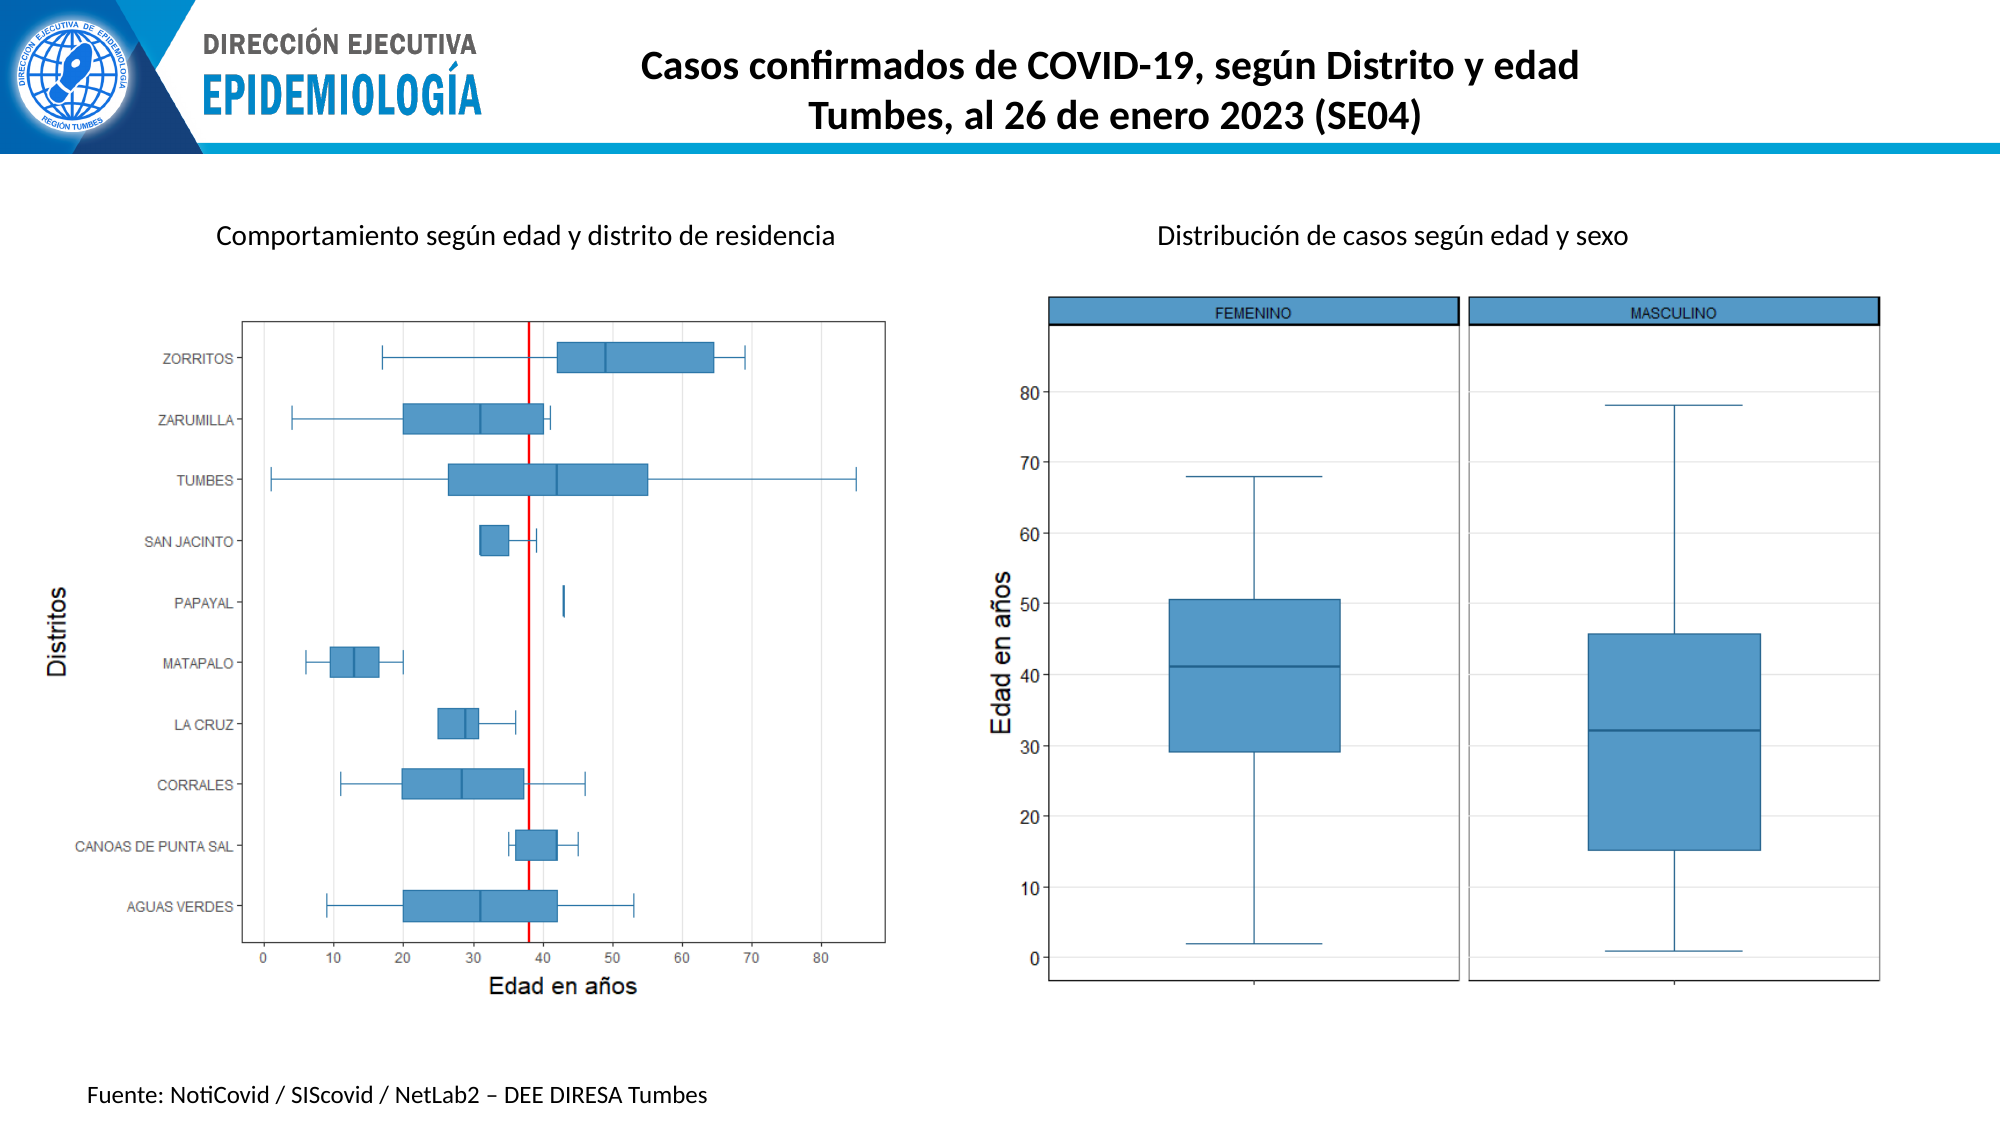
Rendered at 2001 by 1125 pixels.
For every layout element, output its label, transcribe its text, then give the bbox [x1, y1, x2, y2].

picture [0, 0, 512, 154]
text_box Comportamiento según edad y distrito de residencia [201, 208, 889, 259]
text_box Distribución de casos según edad y sexo [1142, 208, 1830, 259]
text_box [0, 142, 2000, 155]
picture [39, 313, 894, 1001]
picture [982, 288, 1889, 1017]
text_box Casos confirmados de COVID-19, según Distrito y edad Tumbes, al 26 de enero 2023 (SE04) [512, 30, 1710, 145]
text_box Fuente: NotiCovid / SIScovid / NetLab2 – DEE DIRESA Tumbes [72, 1071, 1228, 1116]
